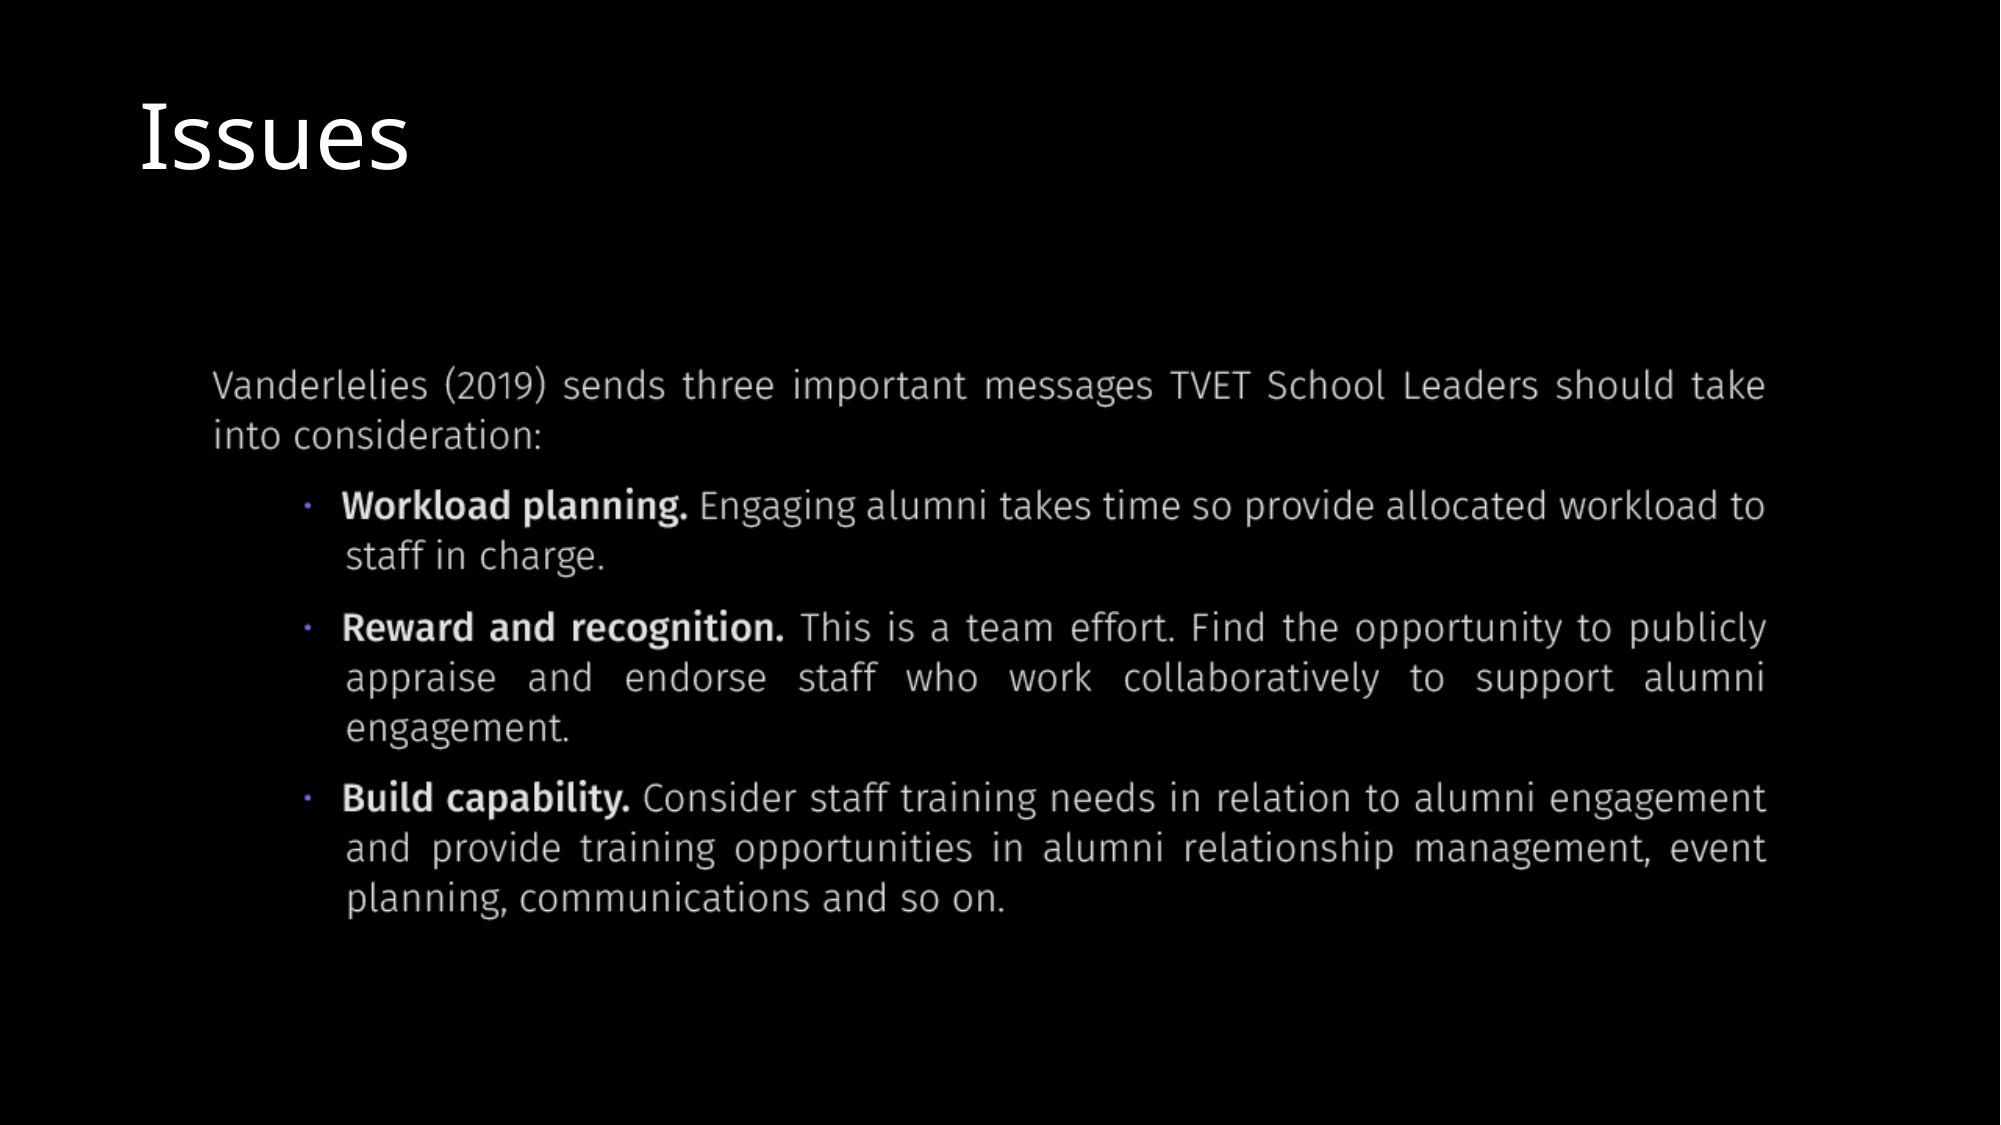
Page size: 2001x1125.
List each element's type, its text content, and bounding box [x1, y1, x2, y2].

picture [161, 337, 1868, 961]
text_box Issues [124, 70, 1925, 258]
